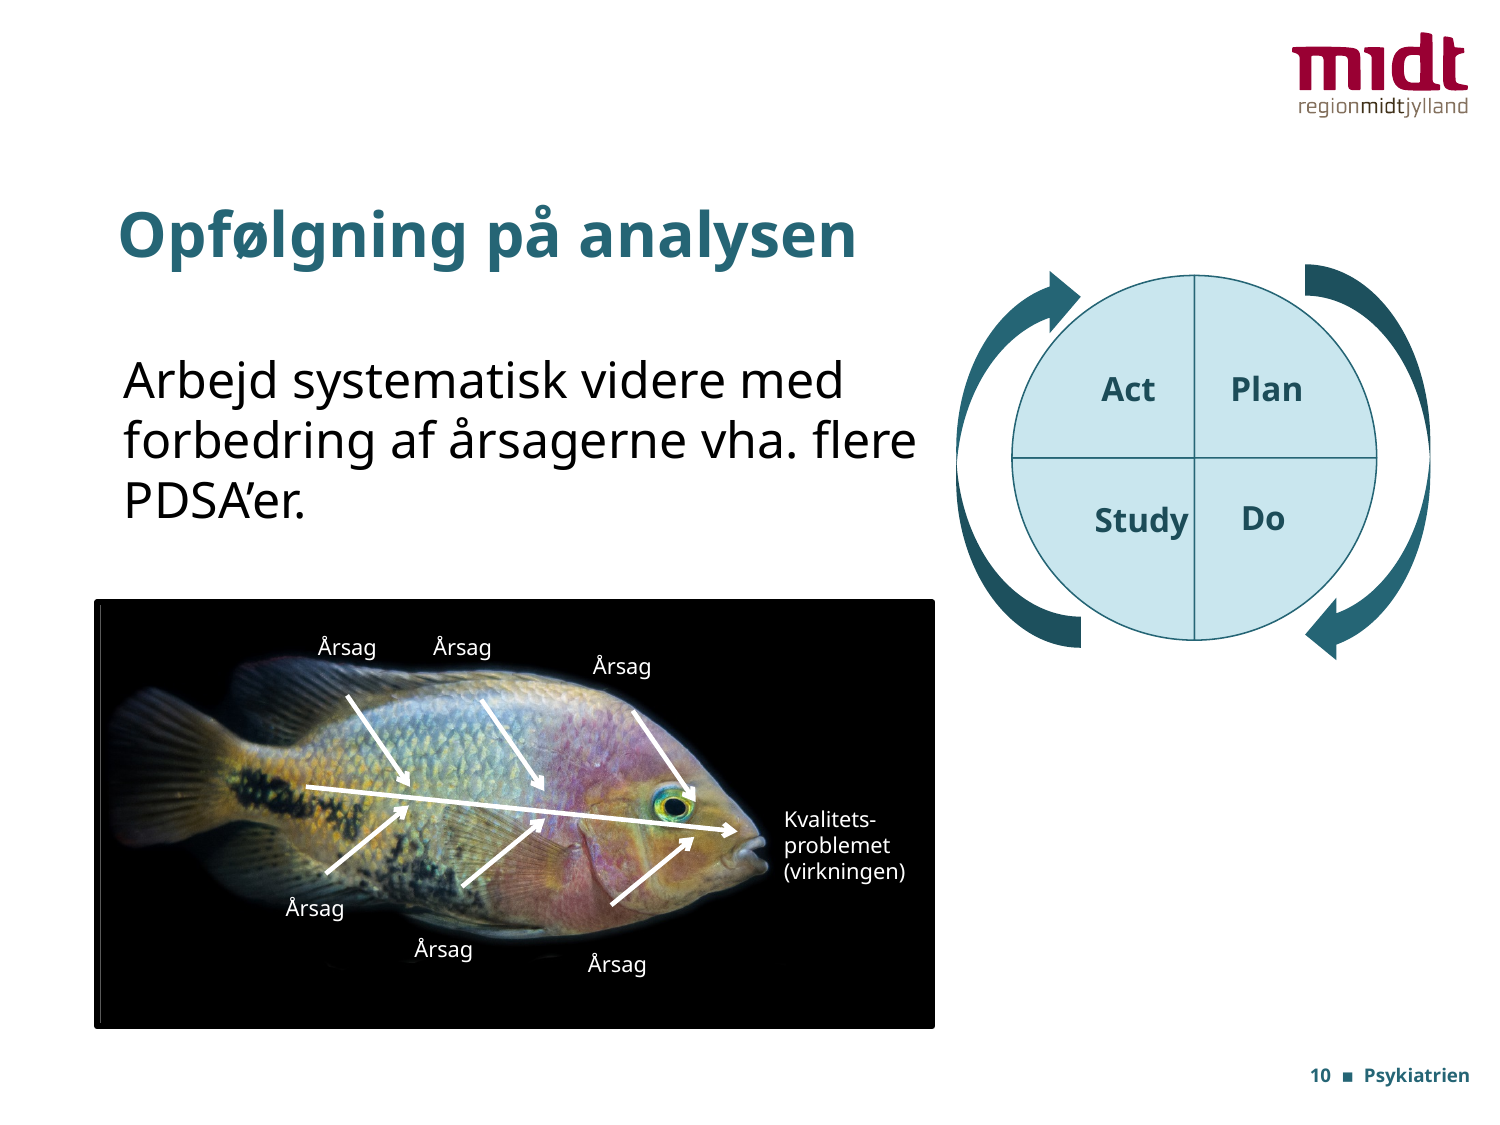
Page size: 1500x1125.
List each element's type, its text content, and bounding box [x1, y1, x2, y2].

footer 10 ▪ Psykiatrien [1089, 1038, 1471, 1090]
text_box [100, 605, 959, 1024]
title Opfølgning på analysen [117, 194, 1382, 345]
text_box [898, 264, 1490, 667]
list Arbejd systematisk videre med forbedring af årsagerne vha. flere PDSA’er. [123, 354, 893, 599]
